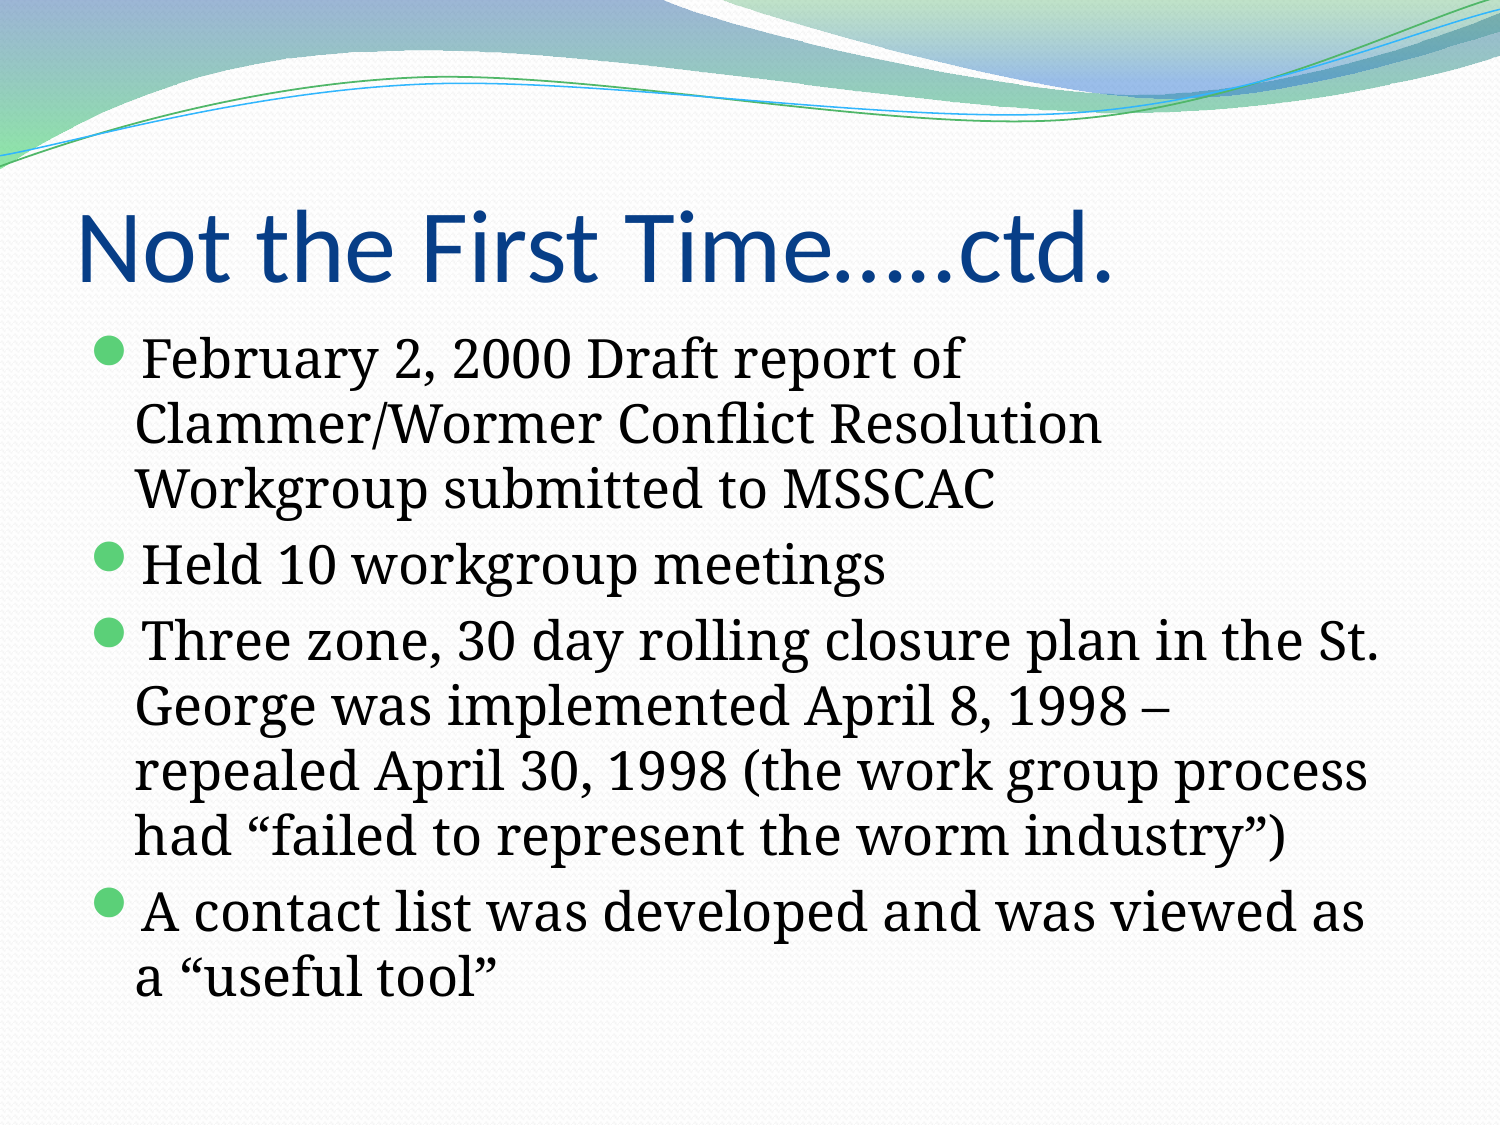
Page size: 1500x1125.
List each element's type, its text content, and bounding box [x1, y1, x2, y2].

list February 2, 2000 Draft report of Clammer/Wormer Conflict Resolution Workgroup submitted to MSSCAC Held 10 workgroup meetings Three zone, 30 day rolling closure plan in the St. George was implemented April 8, 1998 – repealed April 30, 1998 (the work group process had “failed to represent the worm industry”) A contact list was developed and was viewed as a “useful tool” [75, 317, 1425, 1038]
title Not the First Time…..ctd. [75, 115, 1425, 303]
